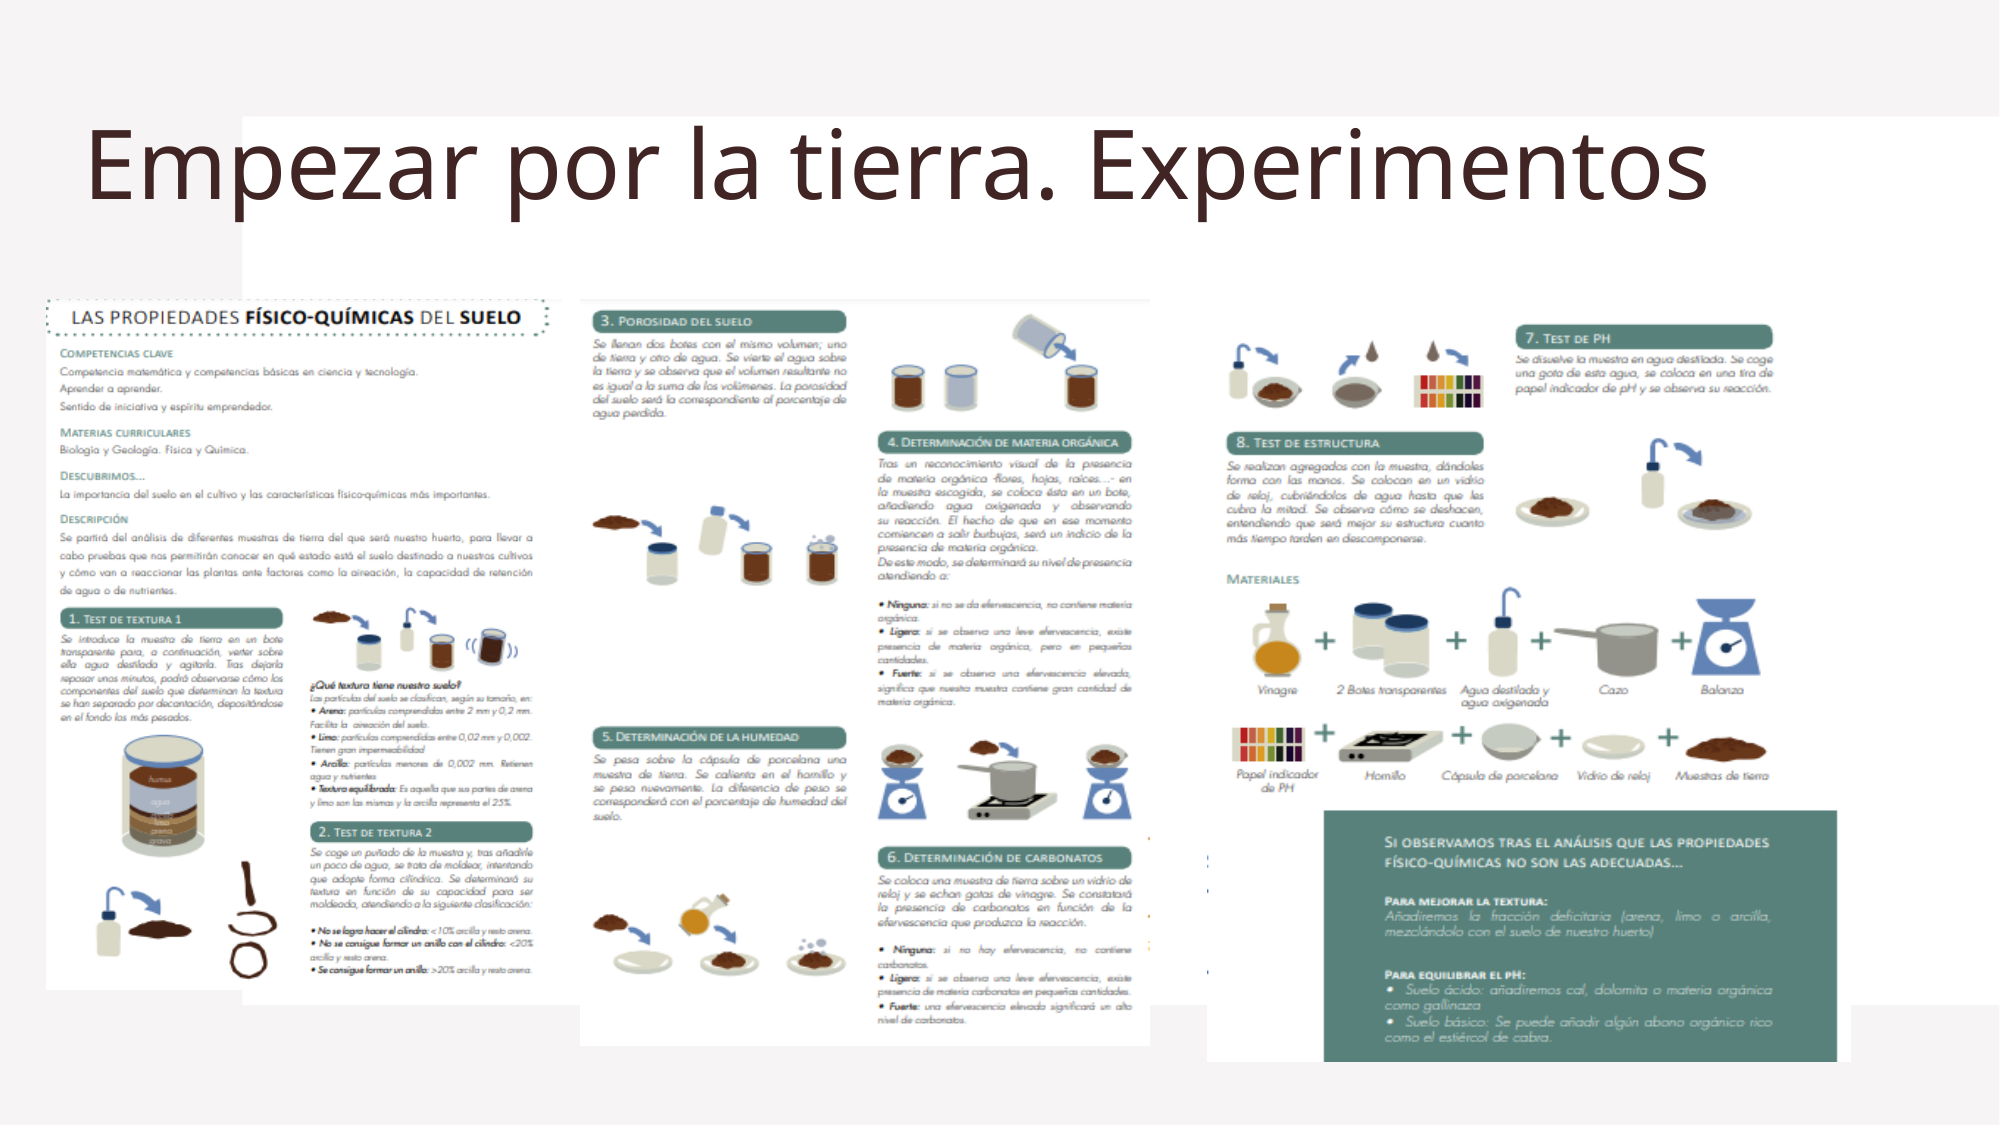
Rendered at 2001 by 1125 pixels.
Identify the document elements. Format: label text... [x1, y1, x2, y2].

picture [1207, 299, 1851, 1062]
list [46, 299, 562, 990]
picture [580, 299, 1150, 1046]
title Empezar por la tierra. Experimentos [68, 59, 1799, 278]
